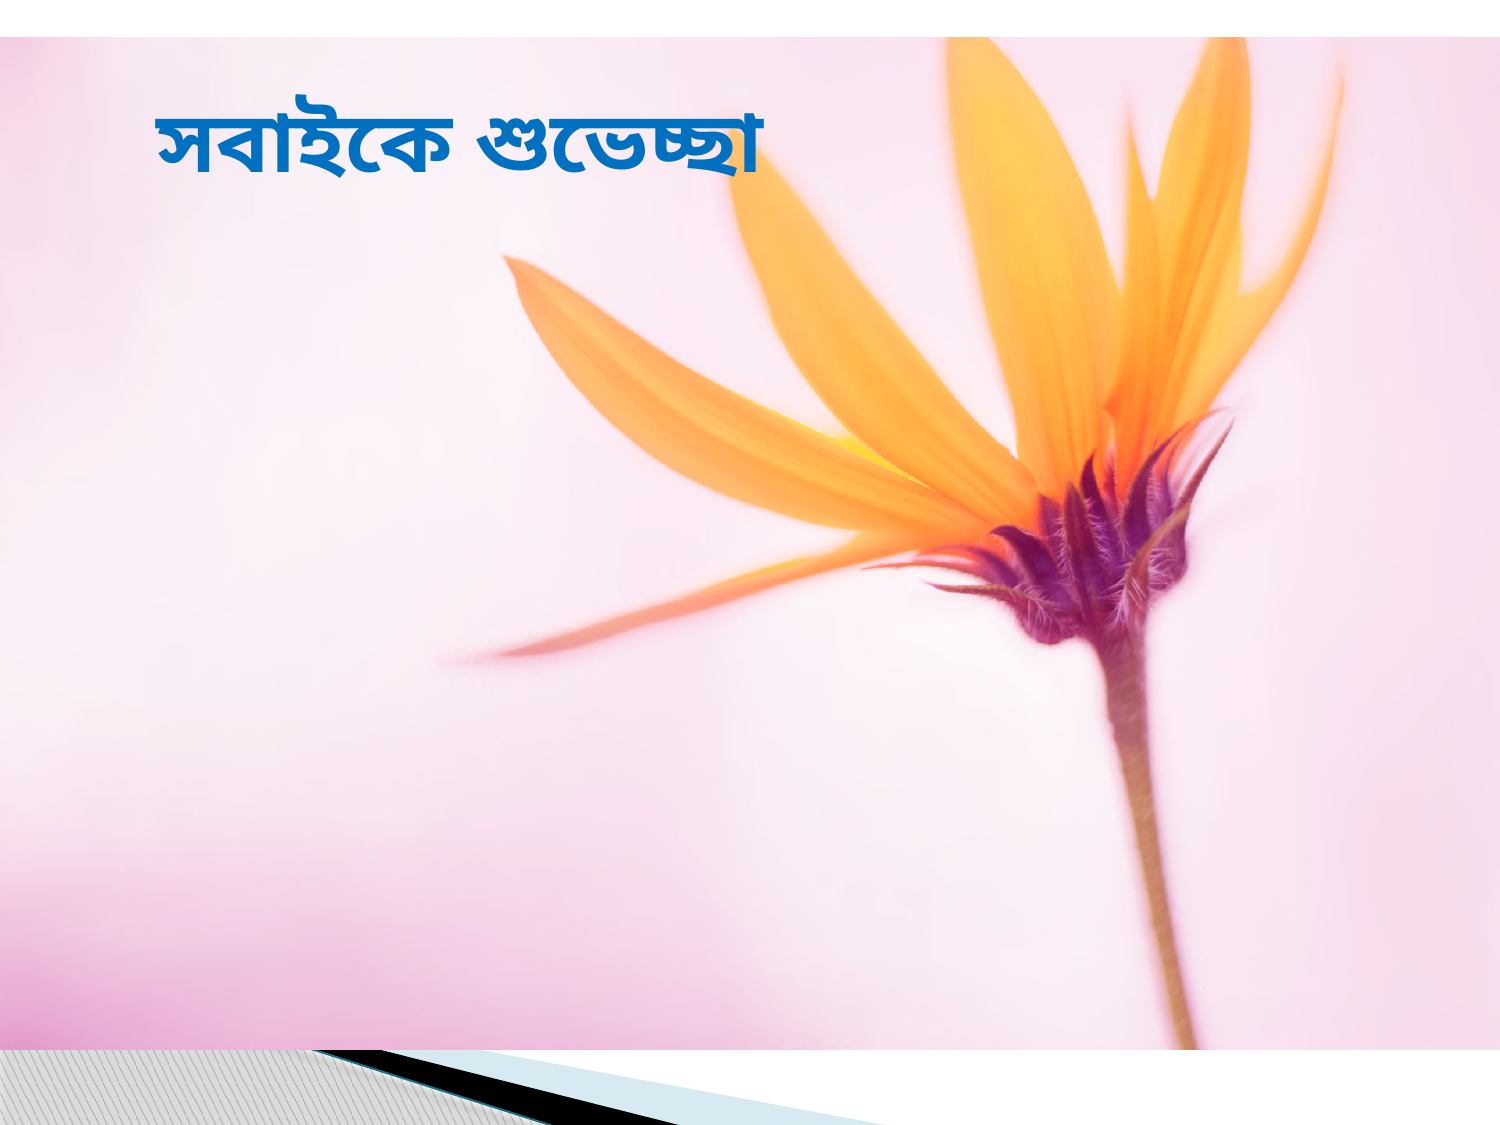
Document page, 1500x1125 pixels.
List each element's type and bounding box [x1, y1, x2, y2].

list [0, 37, 1500, 1051]
